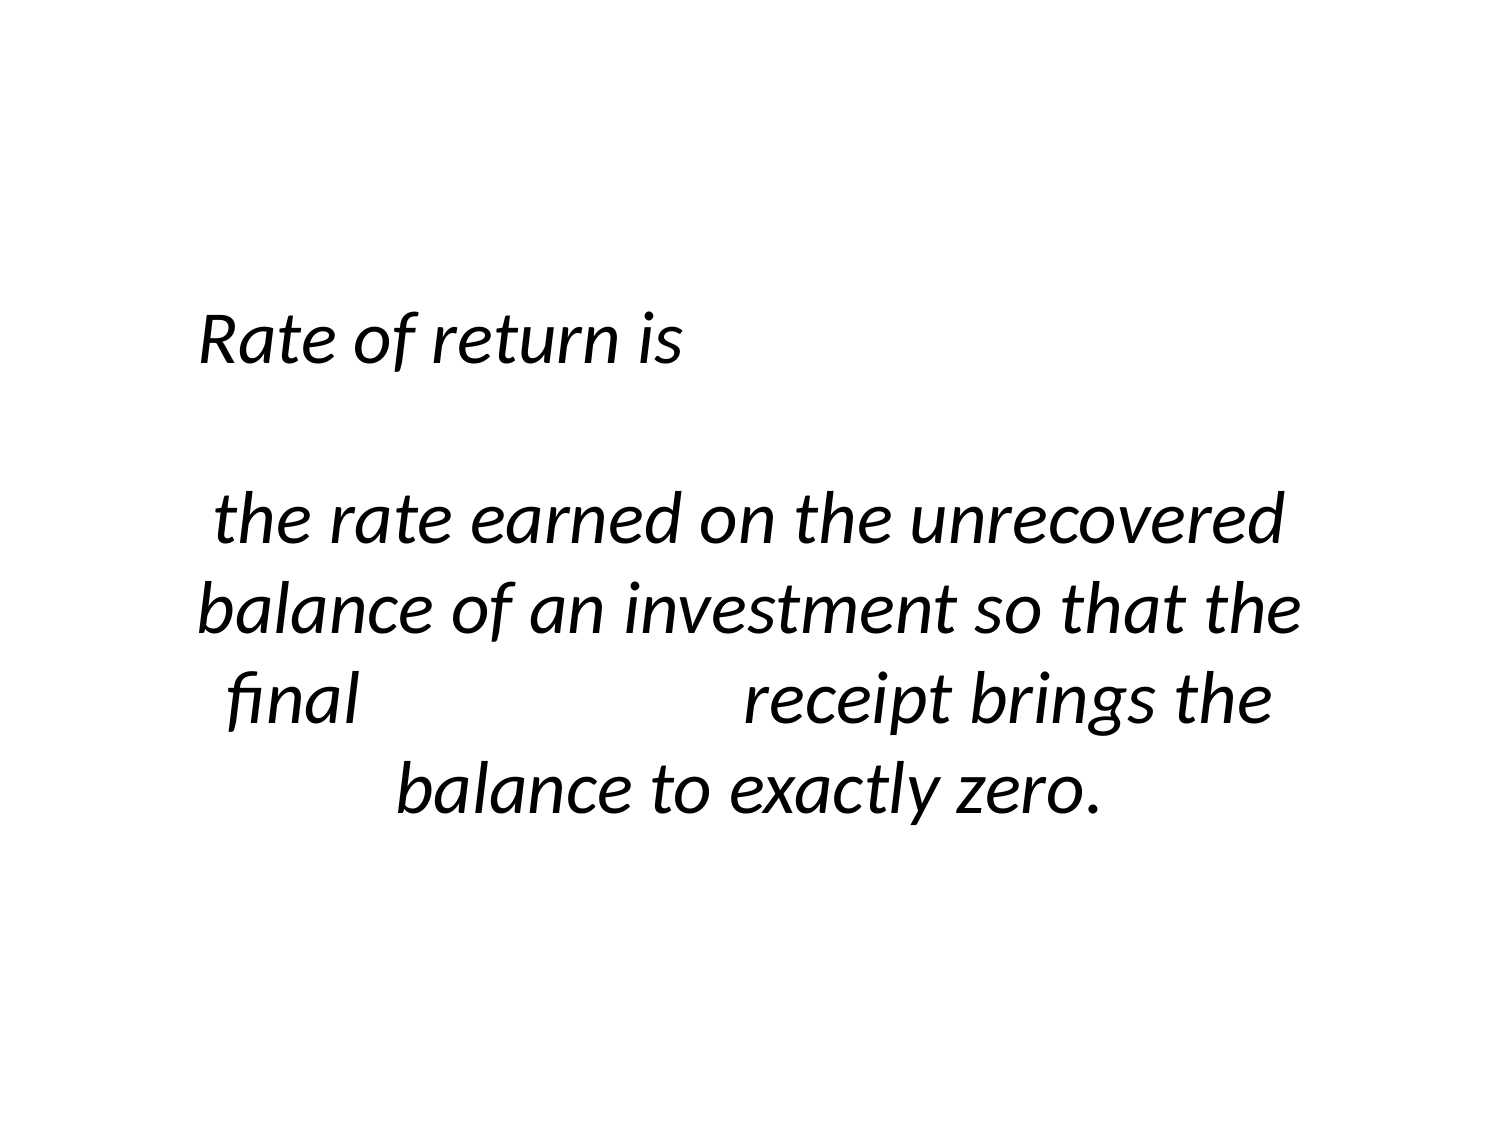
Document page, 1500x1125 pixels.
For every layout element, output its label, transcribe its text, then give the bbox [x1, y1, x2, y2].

text_box Rate of return is the rate paid on the unpaid balance of borrowed money or the rate earned on the unrecovered balance of an investment so that the final payment or receipt brings the balance to exactly zero. [149, 281, 1350, 837]
